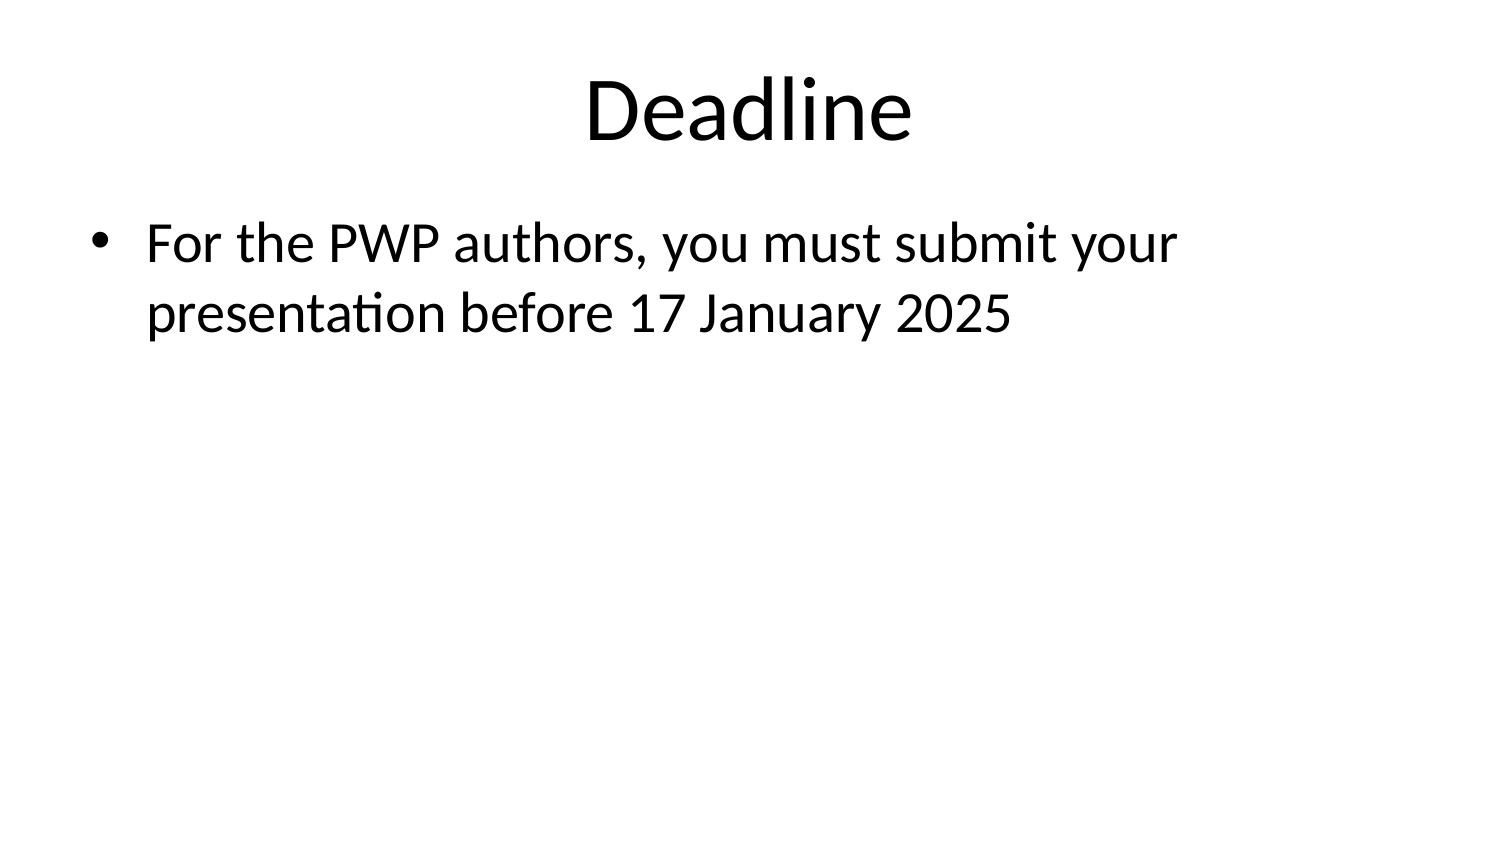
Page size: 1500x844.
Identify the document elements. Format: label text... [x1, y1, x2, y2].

list For the PWP authors, you must submit your presentation before 17 January 2025 [75, 196, 1425, 754]
title Deadline [75, 33, 1425, 175]
